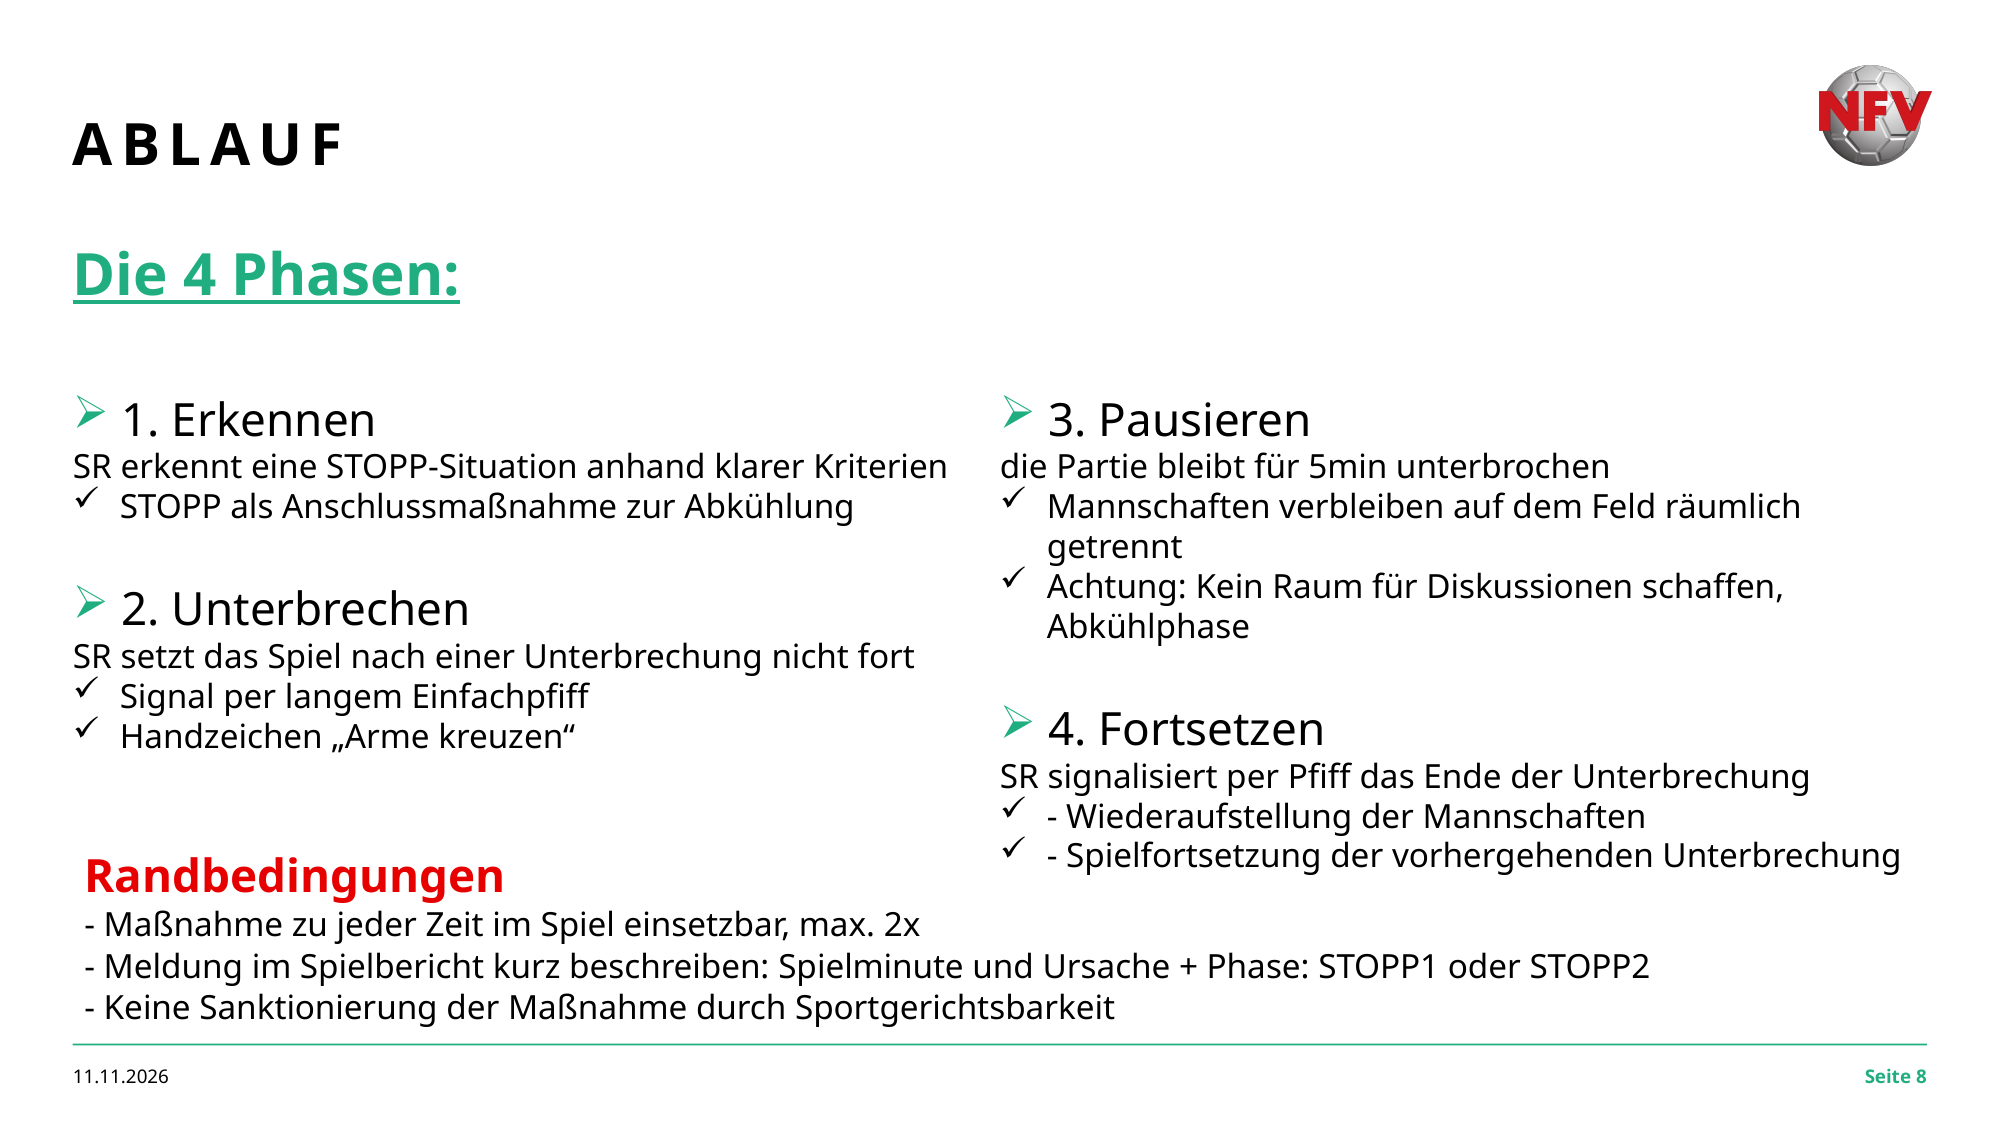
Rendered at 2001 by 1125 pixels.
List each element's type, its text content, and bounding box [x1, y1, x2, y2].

list Die 4 Phasen: 1. Erkennen SR erkennt eine STOPP-Situation anhand klarer Kriterien STOPP als Anschlussmaßnahme zur Abkühlung 2. Unterbrechen SR setzt das Spiel nach einer Unterbrechung nicht fort Signal per langem Einfachpfiff Handzeichen „Arme kreuzen“ [72, 265, 977, 760]
picture [1816, 62, 1935, 169]
text_box 3. Pausieren die Partie bleibt für 5min unterbrochen Mannschaften verbleiben auf dem Feld räumlich getrennt Achtung: Kein Raum für Diskussionen schaffen, Abkühlphase 4. Fortsetzen SR signalisiert per Pfiff das Ende der Unterbrechung - Wiederaufstellung der Mannschaften - Spielfortsetzung der vorhergehenden Unterbrechung [999, 265, 1904, 859]
slide_number Seite 8 [1823, 1066, 1927, 1089]
text_box Randbedingungen - Maßnahme zu jeder Zeit im Spiel einsetzbar, max. 2x - Meldung im Spielbericht kurz beschreiben: Spielminute und Ursache + Phase: STOPP1 oder STOPP2 - Keine Sanktionierung der Maßnahme durch Sportgerichtsbarkeit [84, 859, 1916, 1027]
title ablauf [72, 116, 1732, 179]
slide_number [72, 1066, 180, 1089]
